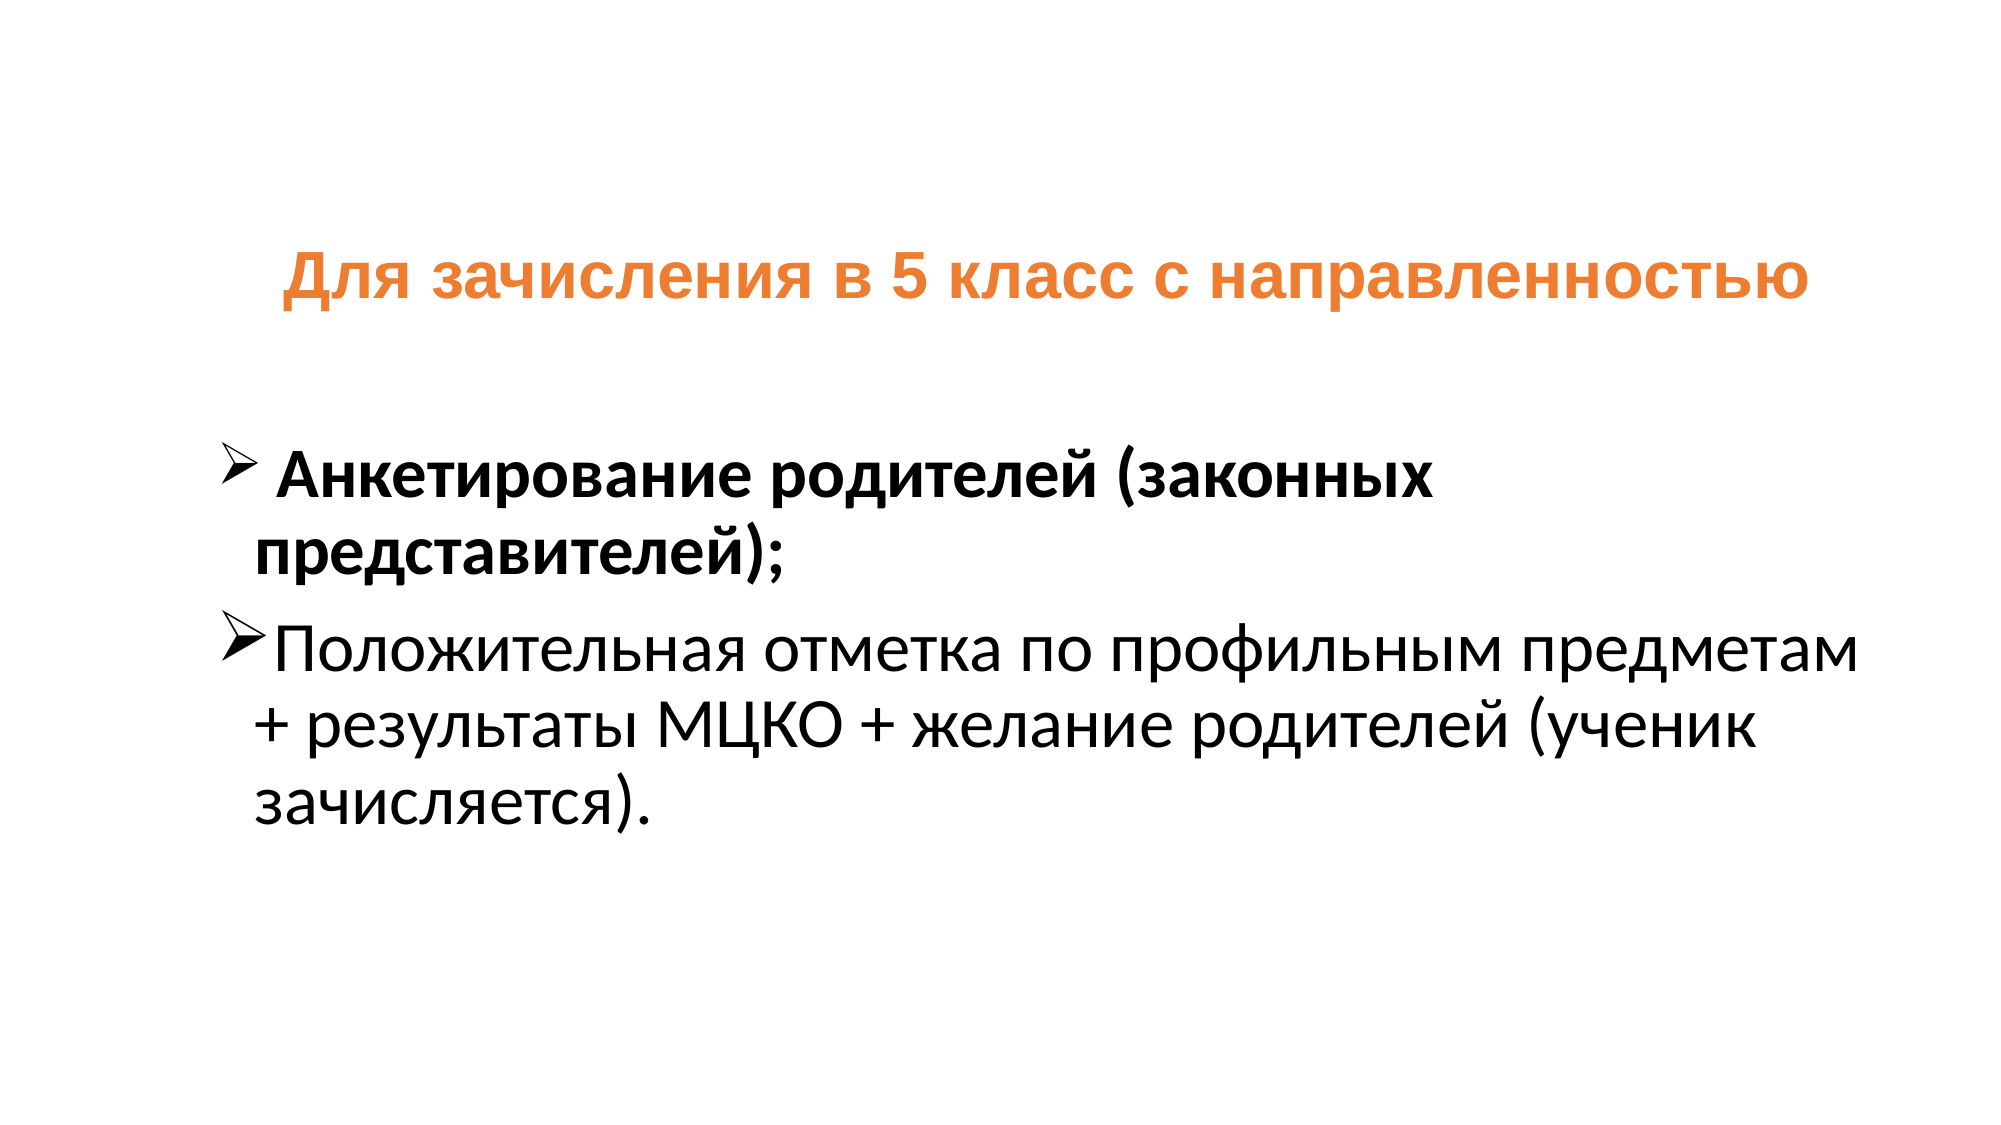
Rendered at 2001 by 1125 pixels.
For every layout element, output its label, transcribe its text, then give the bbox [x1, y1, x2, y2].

text_box Для зачисления в 5 класс с направленностью [169, 233, 1927, 321]
list Анкетирование родителей (законных представителей); Положительная отметка по профильным предметам + результаты МЦКО + желание родителей (ученик зачисляется). [201, 429, 1927, 878]
